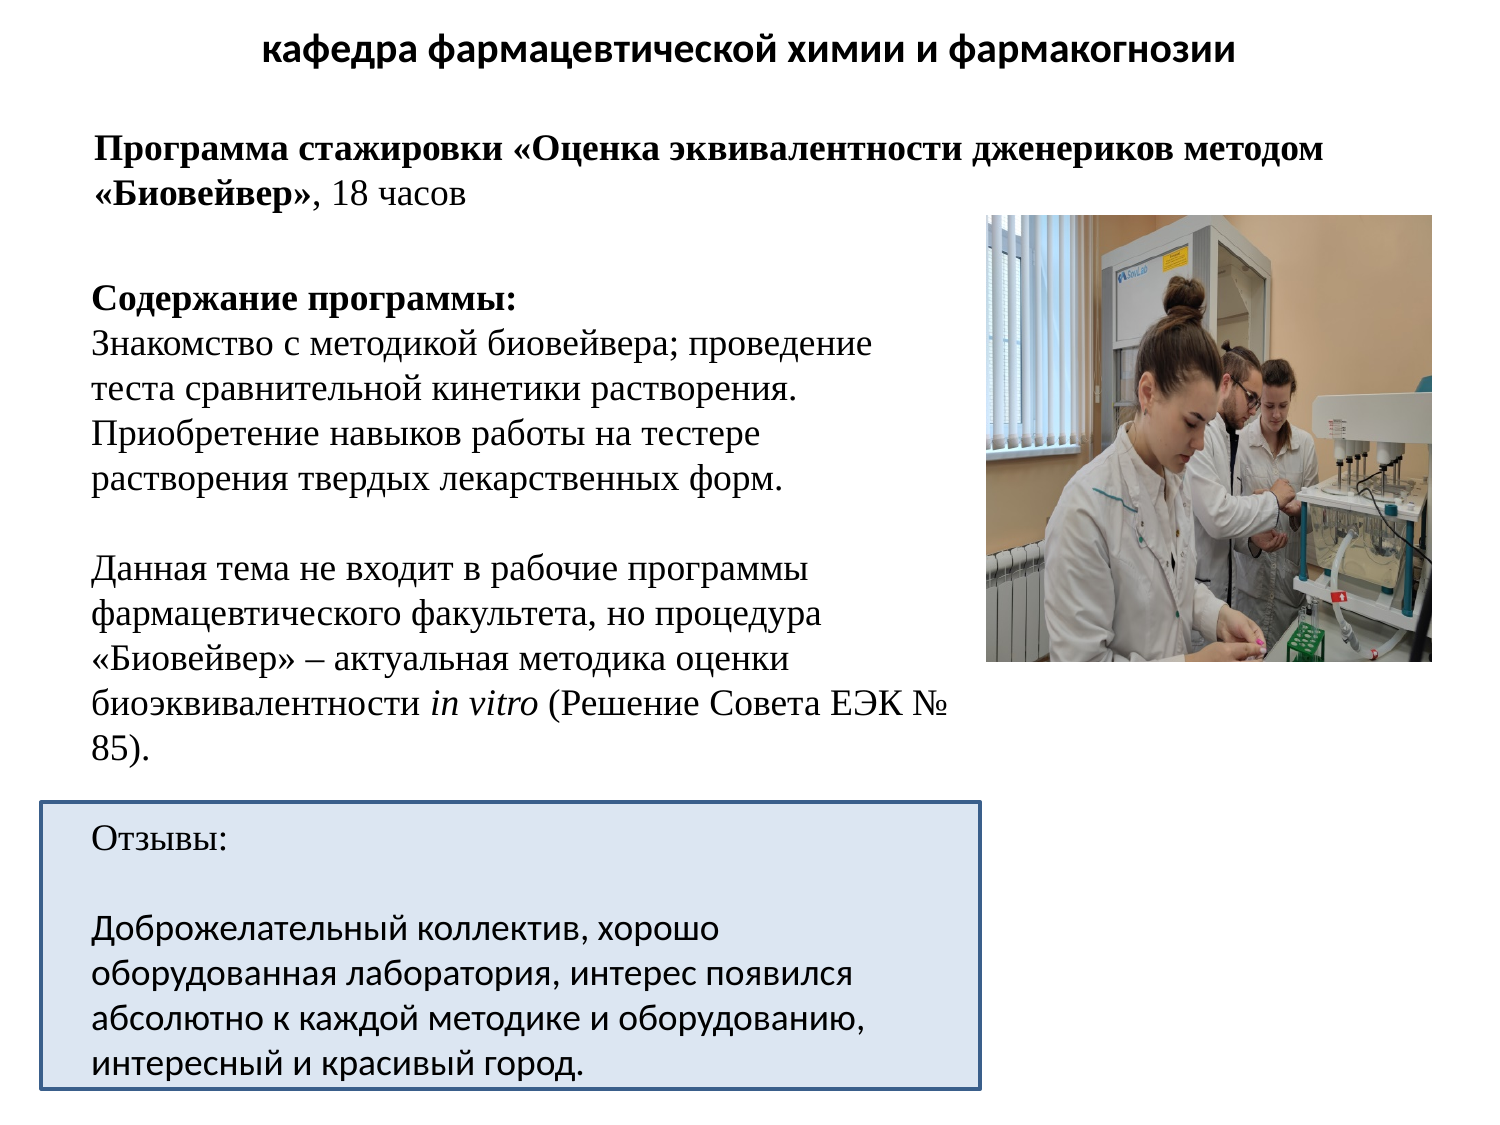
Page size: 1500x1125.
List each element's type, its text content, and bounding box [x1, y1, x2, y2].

picture [985, 215, 1432, 662]
text_box Программа стажировки «Оценка эквивалентности дженериков методом «Биовейвер», 18 часов [74, 112, 1480, 223]
text_box Содержание программы: Знакомство с методикой биовейвера; проведение теста сравнительной кинетики растворения. Приобретение навыков работы на тестере растворения твердых лекарственных форм. Данная тема не входит в рабочие программы фармацевтического факультета, но процедура «Биовейвер» – актуальная методика оценки биоэквивалентности in vitro (Решение Совета ЕЭК № 85). Отзывы: Доброжелательный коллектив, хорошо оборудованная лаборатория, интерес появился абсолютно к каждой методике и оборудованию, интересный и красивый город. [71, 263, 975, 1094]
title кафедра фармацевтической химии и фармакогнозии [74, 7, 1425, 84]
text_box [975, 800, 982, 1091]
text_box [39, 800, 71, 1091]
